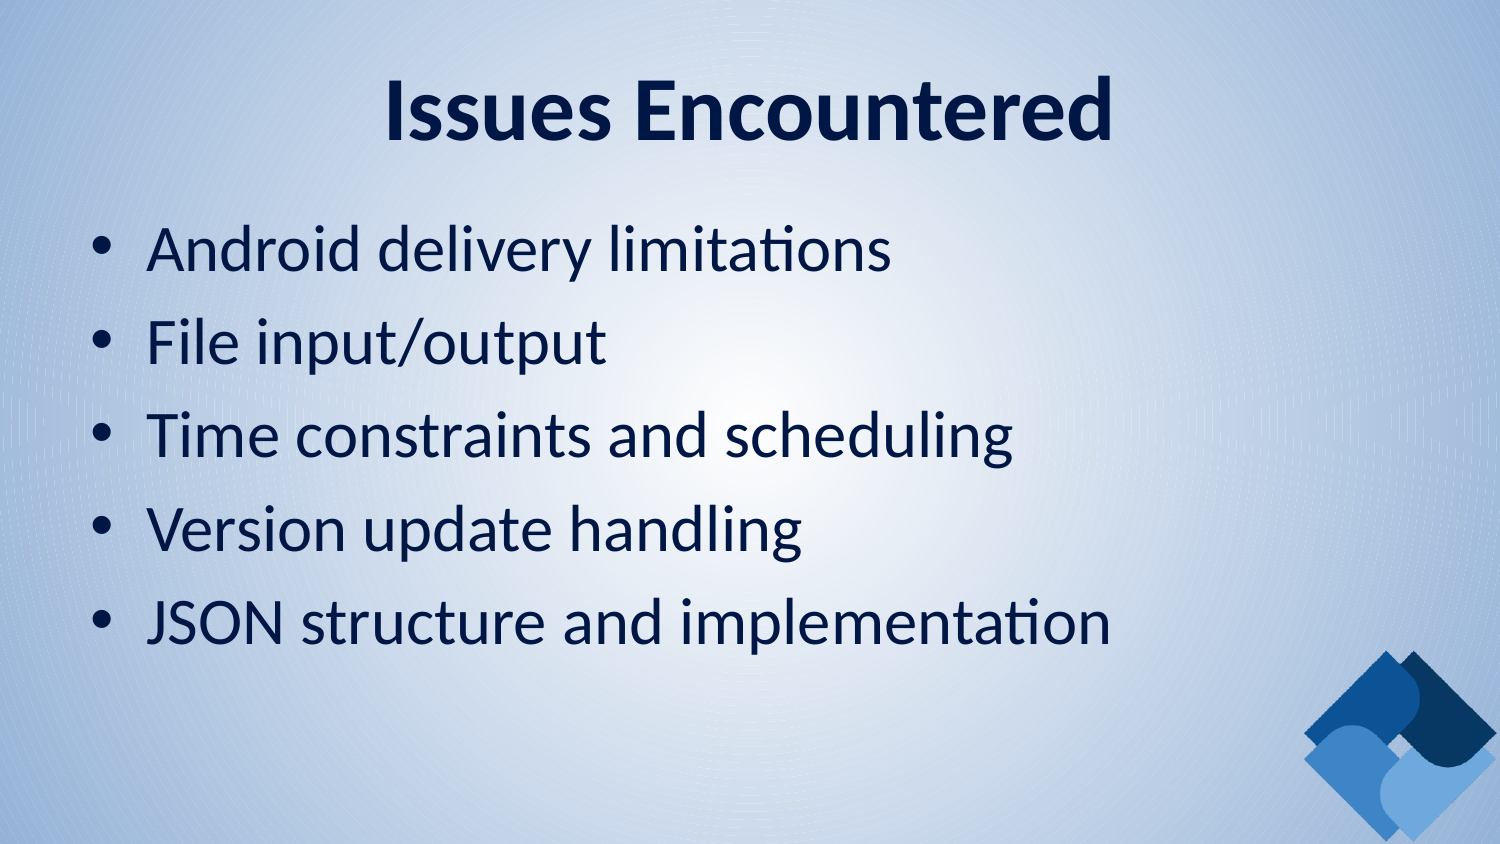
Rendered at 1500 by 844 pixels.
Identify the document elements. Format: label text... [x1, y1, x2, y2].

list Android delivery limitations File input/output Time constraints and scheduling Version update handling JSON structure and implementation [75, 196, 1425, 754]
title Issues Encountered [75, 33, 1425, 175]
picture [1302, 647, 1500, 844]
